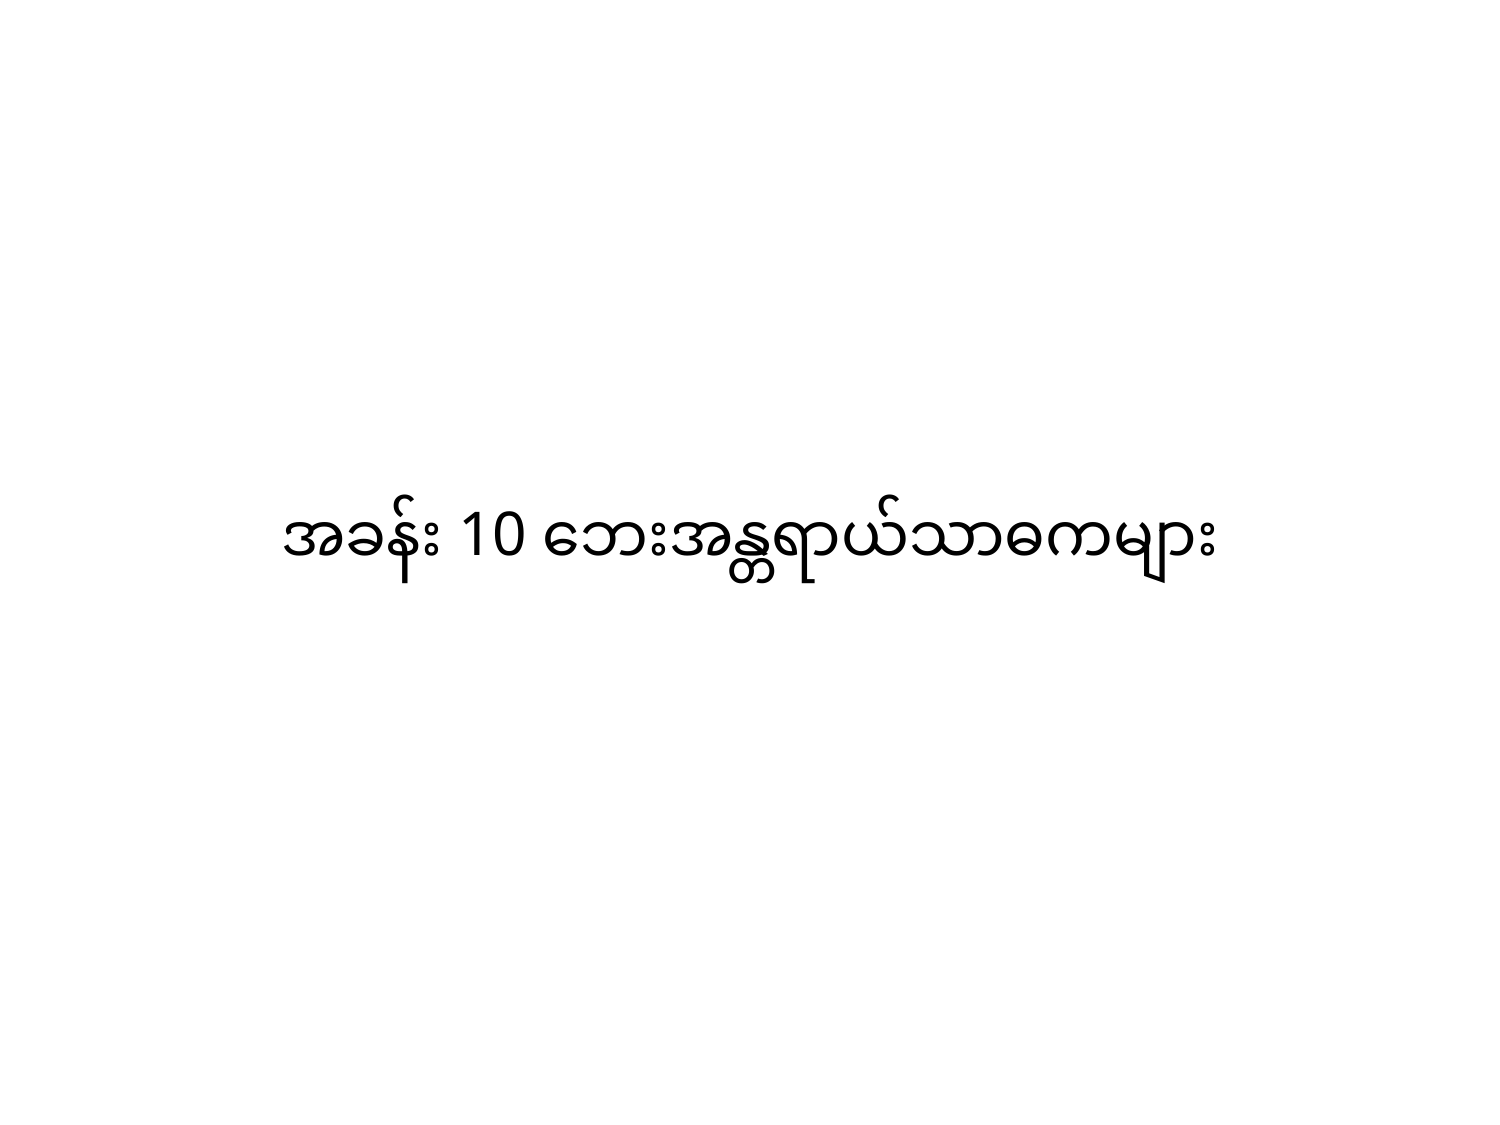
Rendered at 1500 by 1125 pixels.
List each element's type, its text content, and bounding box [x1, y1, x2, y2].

title အခန်း 10 ဘေးအန္တရာယ်သာဓကများ [112, 477, 1388, 576]
